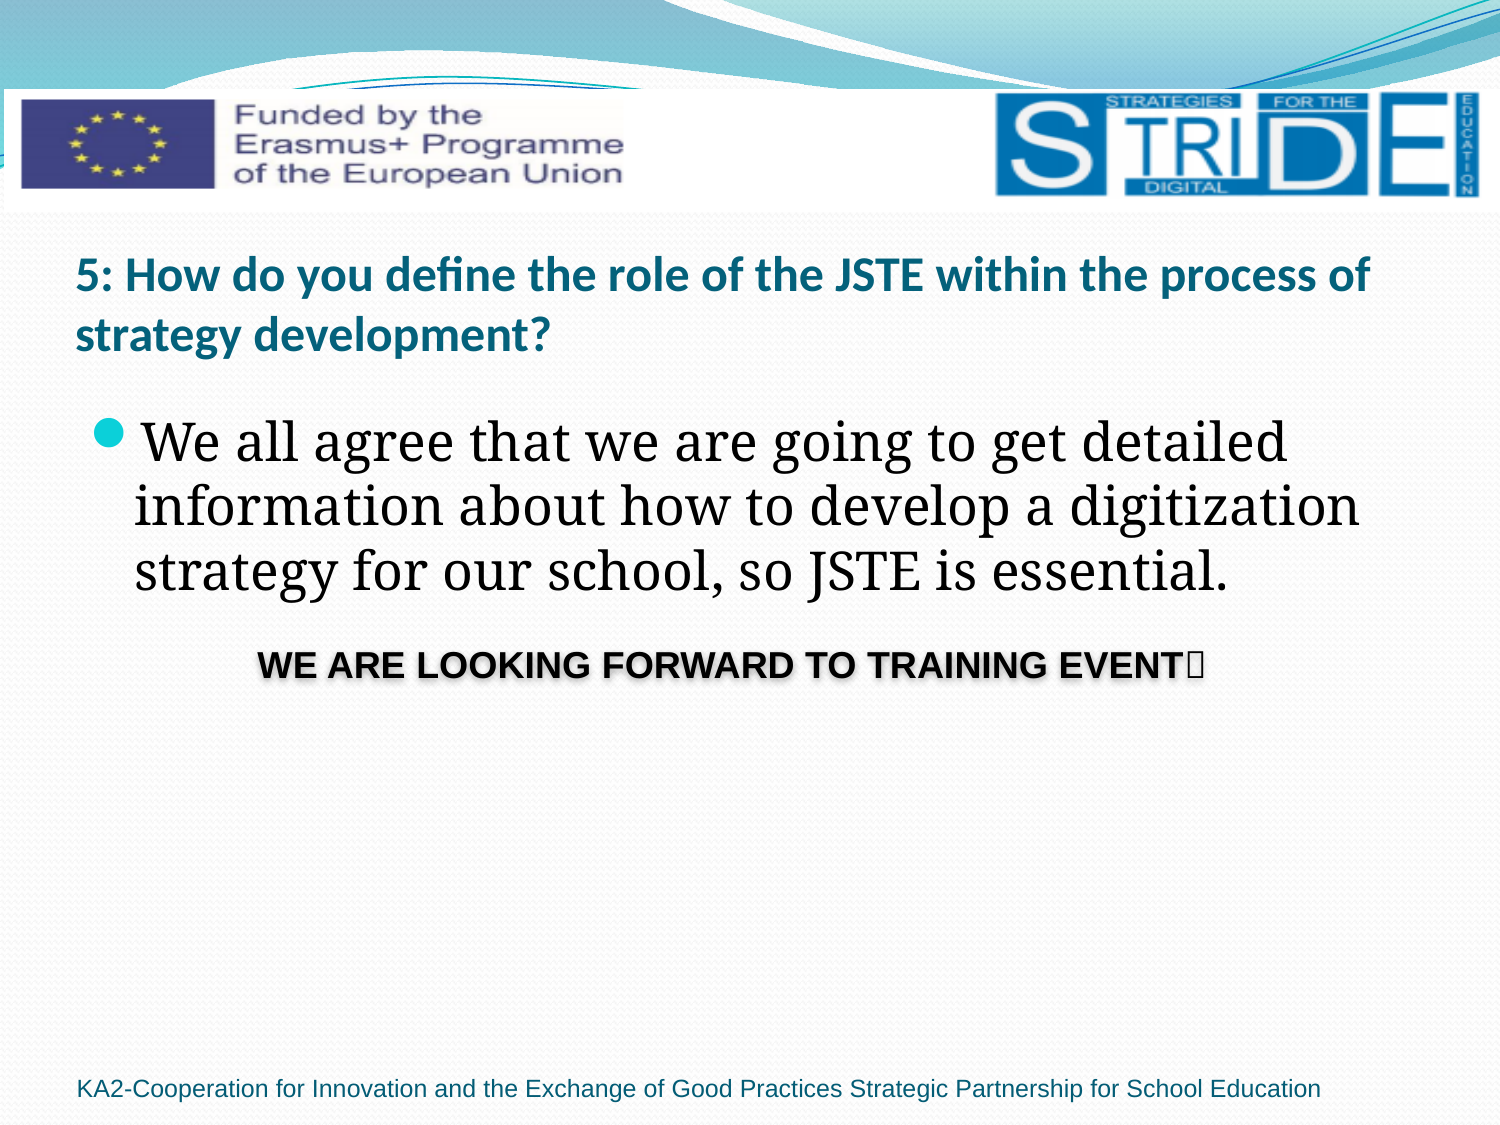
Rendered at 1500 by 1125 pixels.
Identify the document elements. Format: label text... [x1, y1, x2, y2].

list We all agree that we are going to get detailed information about how to develop a digitization strategy for our school, so JSTE is essential. [75, 400, 1425, 610]
text_box WE ARE LOOKING FORWARD TO TRAINING EVENT [135, 633, 1329, 694]
title 5: How do you define the role of the JSTE within the process of strategy development? [75, 174, 1425, 362]
picture [4, 89, 1500, 212]
footer KA2-Cooperation for Innovation and the Exchange of Good Practices Strategic Partnership for School Education [76, 1042, 1424, 1103]
